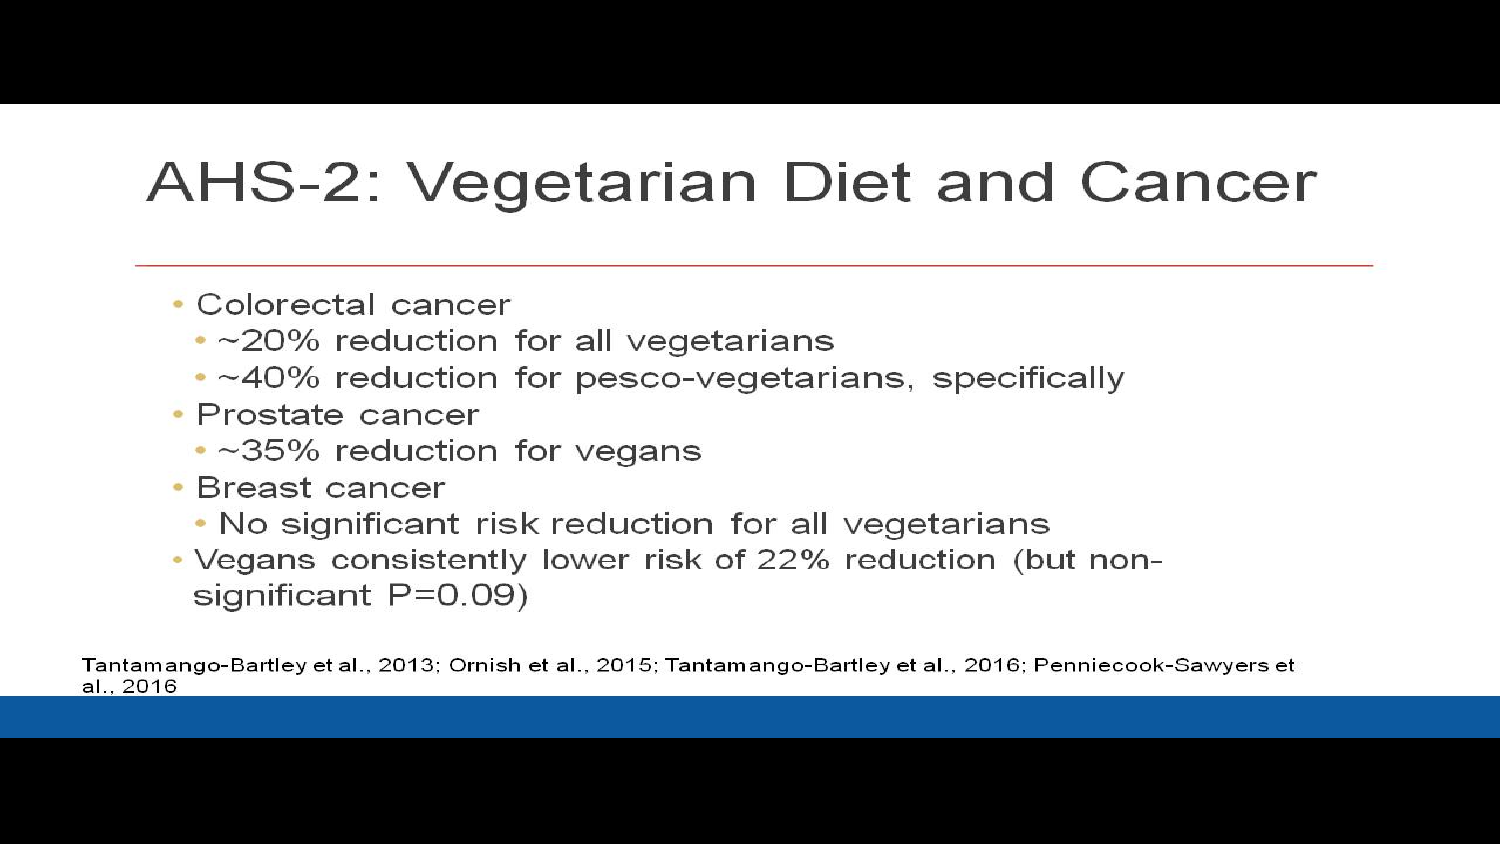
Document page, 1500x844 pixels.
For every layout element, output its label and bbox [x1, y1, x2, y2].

picture [0, 104, 1500, 738]
